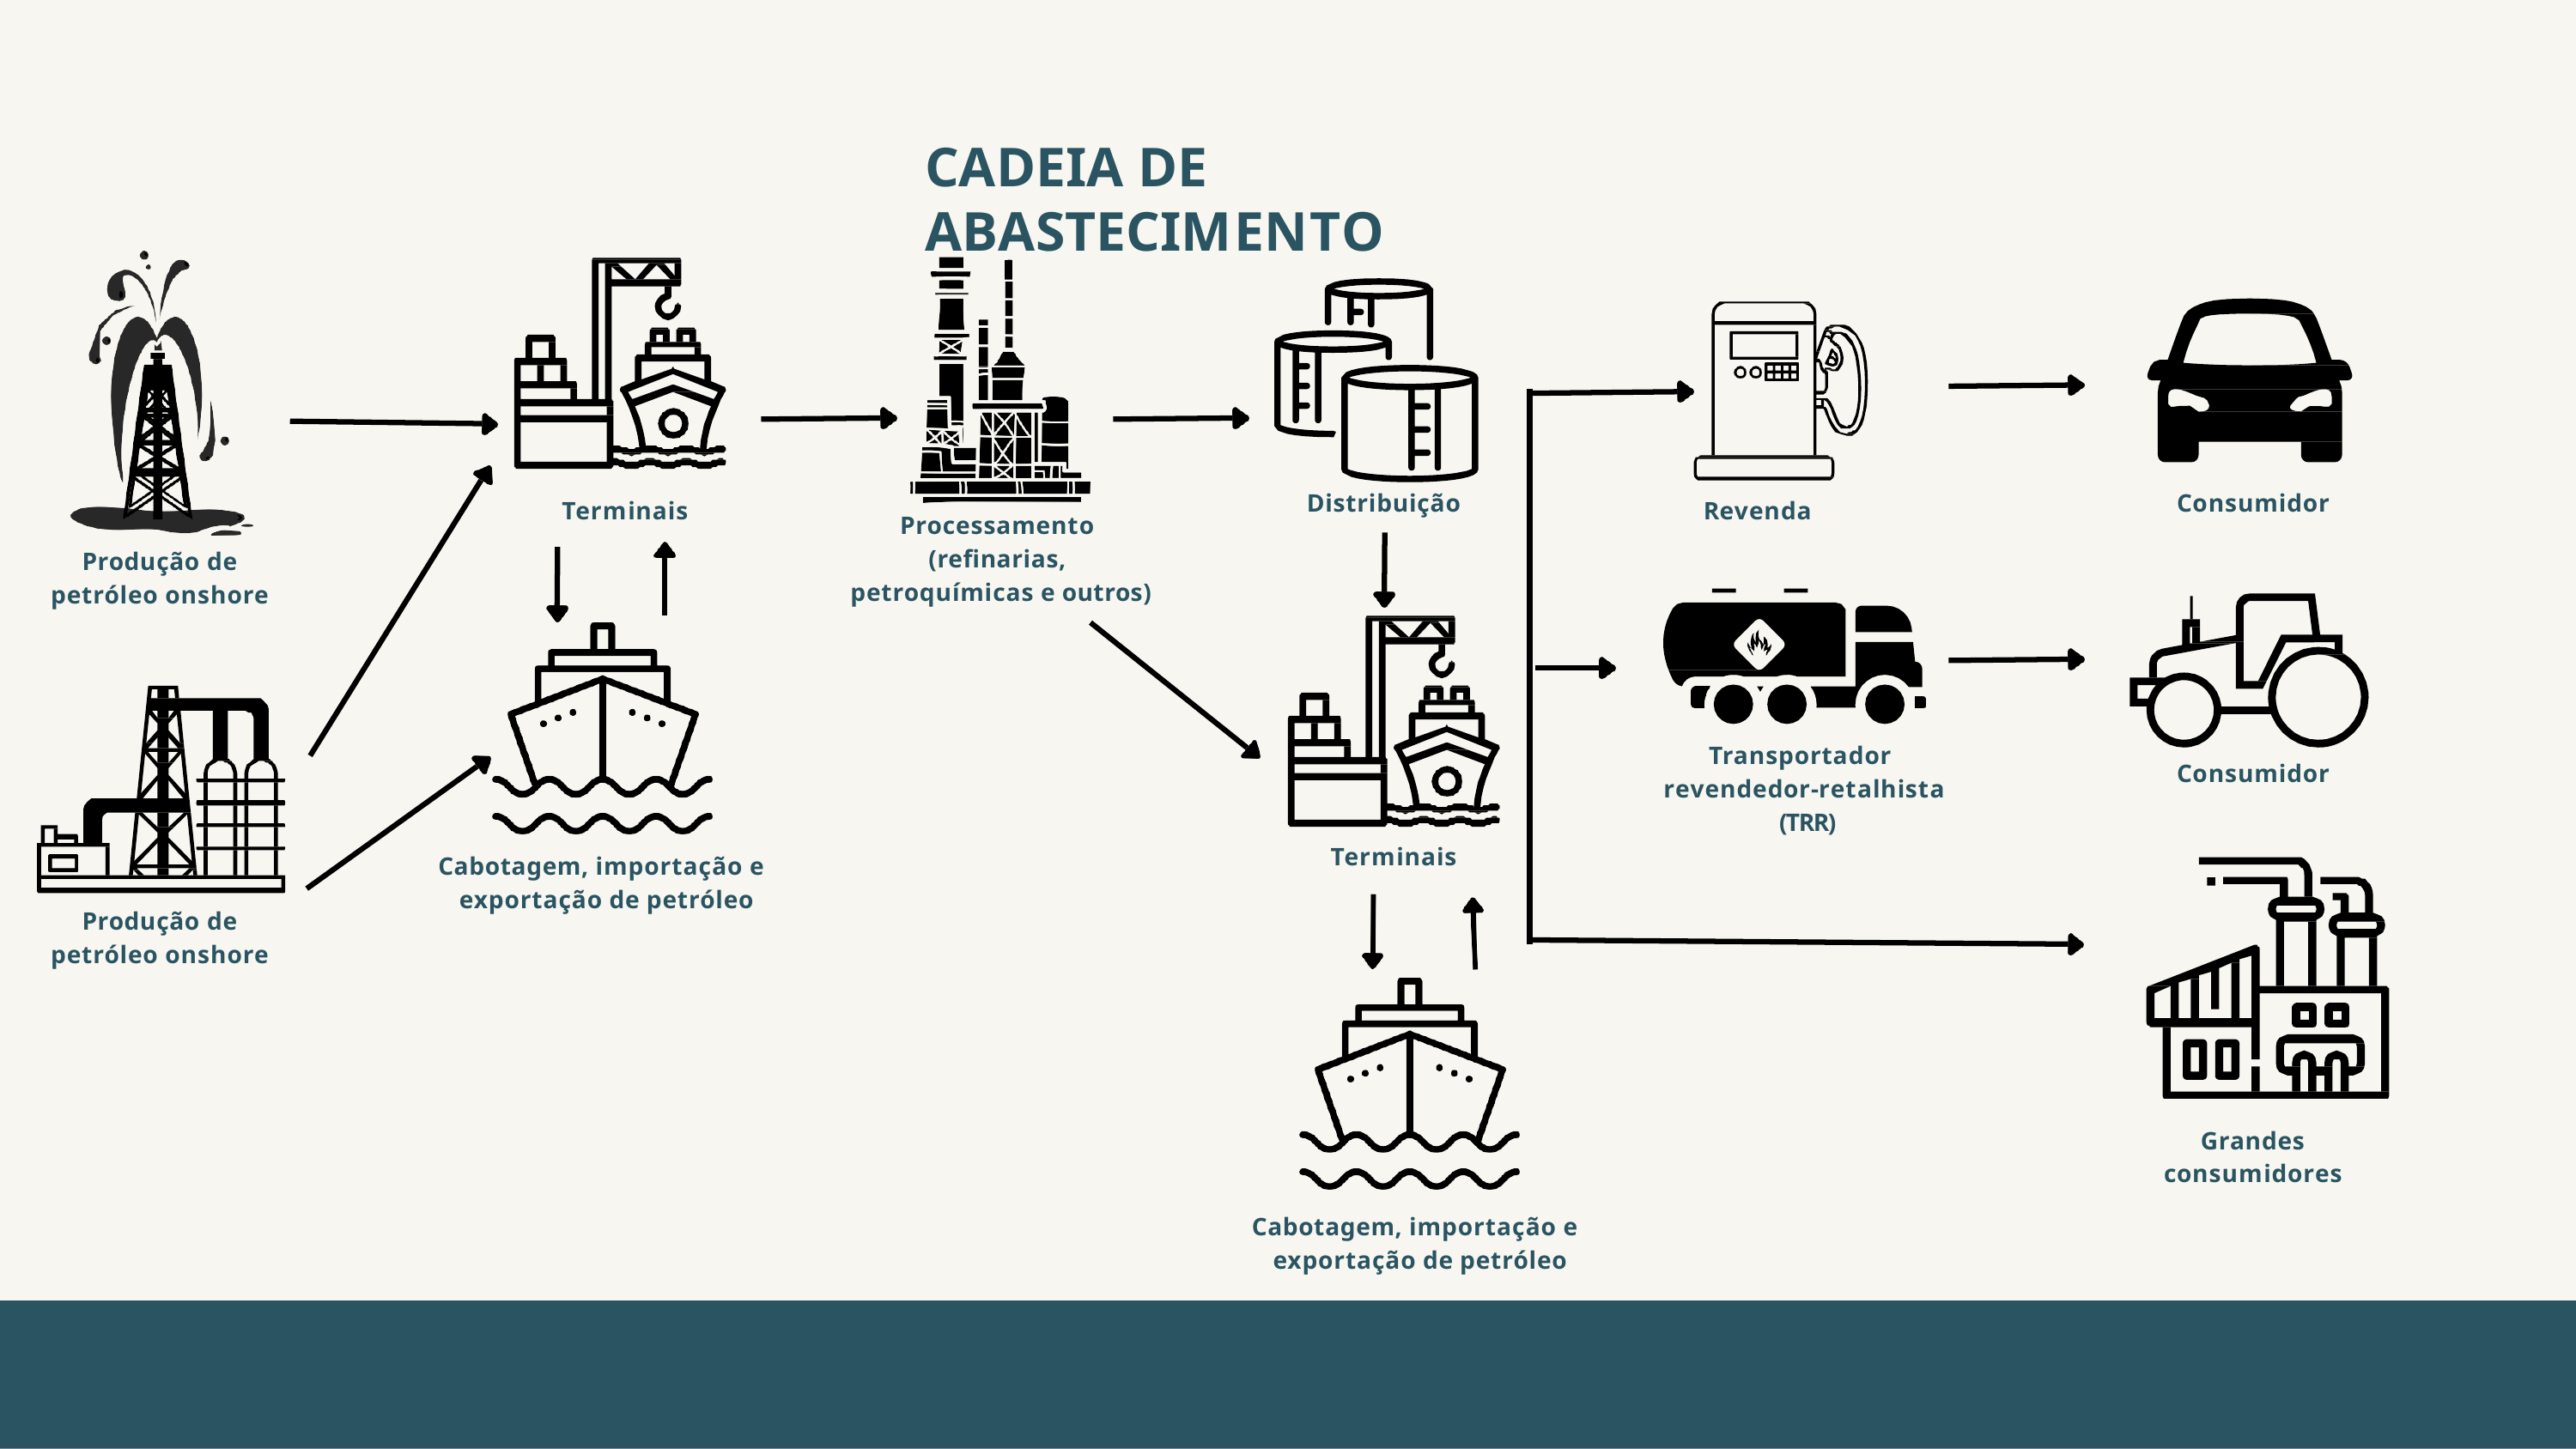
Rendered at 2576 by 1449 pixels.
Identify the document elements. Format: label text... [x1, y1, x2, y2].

text_box Produção de petróleo onshore [49, 900, 273, 968]
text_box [1110, 407, 1249, 429]
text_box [287, 412, 499, 435]
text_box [1945, 648, 2085, 670]
text_box Cabotagem, importação e exportação de petróleo [436, 845, 769, 913]
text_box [909, 257, 1091, 503]
text_box Terminais [1328, 839, 1461, 871]
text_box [1373, 529, 1395, 609]
text_box [0, 1300, 2576, 1449]
text_box Consumidor [2174, 755, 2333, 787]
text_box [758, 407, 897, 429]
picture [493, 621, 713, 835]
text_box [513, 258, 726, 470]
text_box [2147, 298, 2353, 463]
text_box Grandes consumidores [2161, 1119, 2346, 1188]
text_box Terminais [560, 493, 691, 524]
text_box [36, 685, 286, 894]
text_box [303, 465, 493, 892]
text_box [653, 542, 676, 616]
picture [1299, 891, 1521, 1190]
text_box [1274, 375, 1336, 438]
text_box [1693, 300, 1868, 379]
text_box Produção de petróleo onshore [49, 540, 273, 609]
picture [70, 251, 253, 536]
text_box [1945, 373, 2085, 397]
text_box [1524, 380, 2085, 955]
title CADEIA DE ABASTECIMENTO [922, 130, 1671, 375]
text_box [546, 543, 568, 622]
text_box Consumidor [2174, 485, 2333, 517]
text_box Distribuição [1304, 485, 1464, 517]
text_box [1087, 619, 1261, 759]
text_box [2146, 857, 2390, 1100]
text_box [1341, 375, 1479, 482]
text_box [2129, 593, 2369, 748]
text_box Processamento (refinarias, petroquímicas e outros) [845, 504, 1156, 606]
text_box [1287, 615, 1500, 828]
text_box Cabotagem, importação e exportação de petróleo [1249, 1205, 1583, 1274]
